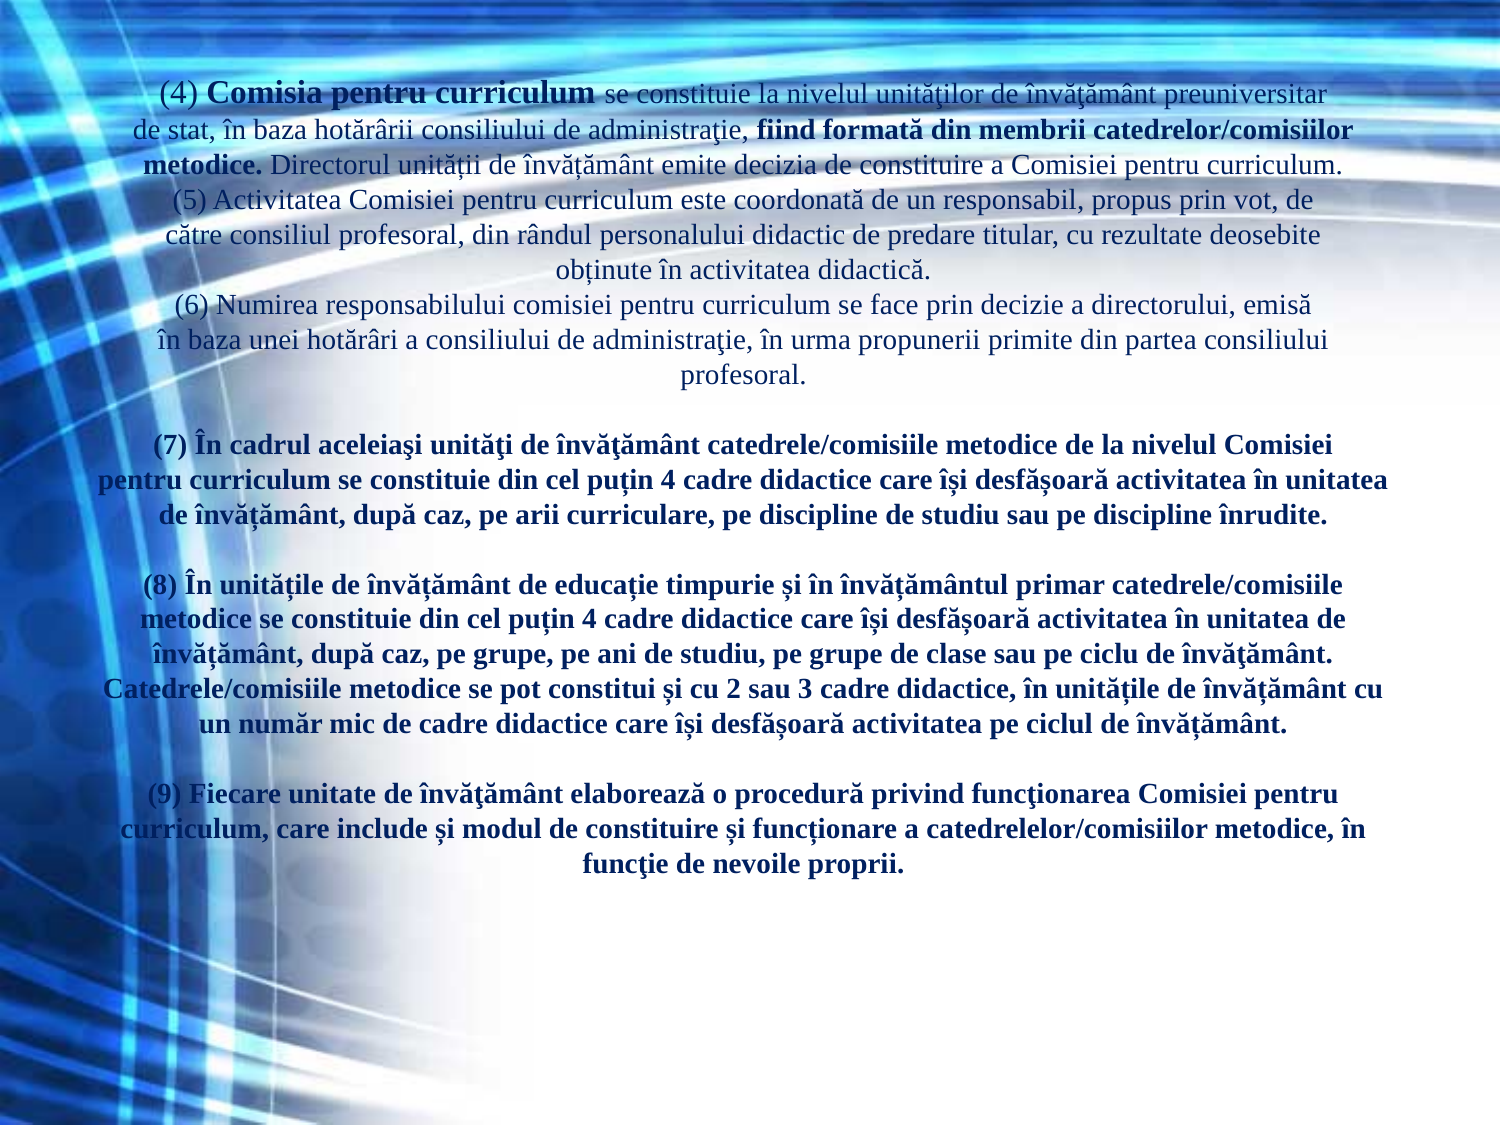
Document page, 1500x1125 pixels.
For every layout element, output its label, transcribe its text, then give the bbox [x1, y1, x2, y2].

picture [0, 0, 1500, 1125]
title (4) Comisia pentru curriculum se constituie la nivelul unităţilor de învăţământ preuniversitar de stat, în baza hotărârii consiliului de administraţie, fiind formată din membrii catedrelor/comisiilor metodice. Directorul unității de învățământ emite decizia de constituire a Comisiei pentru curriculum. (5) Activitatea Comisiei pentru curriculum este coordonată de un responsabil, propus prin vot, de către consiliul profesoral, din rândul personalului didactic de predare titular, cu rezultate deosebite obținute în activitatea didactică. (6) Numirea responsabilului comisiei pentru curriculum se face prin decizie a directorului, emisă în baza unei hotărâri a consiliului de administraţie, în urma propunerii primite din partea consiliului profesoral. (7) În cadrul aceleiaşi unităţi de învăţământ catedrele/comisiile metodice de la nivelul Comisiei pentru curriculum se constituie din cel puțin 4 cadre didactice care își desfășoară activitatea în unitatea de învățământ, după caz, pe arii curriculare, pe discipline de studiu sau pe discipline înrudite. (8) În unitățile de învățământ de educație timpurie și în învățământul primar catedrele/comisiile metodice se constituie din cel puțin 4 cadre didactice care își desfășoară activitatea în unitatea de învățământ, după caz, pe grupe, pe ani de studiu, pe grupe de clase sau pe ciclu de învăţământ. Catedrele/comisiile metodice se pot constitui și cu 2 sau 3 cadre didactice, în unitățile de învățământ cu un număr mic de cadre didactice care își desfășoară activitatea pe ciclul de învățământ. (9) Fiecare unitate de învăţământ elaborează o procedură privind funcţionarea Comisiei pentru curriculum, care include și modul de constituire și funcționare a catedrelelor/comisiilor metodice, în funcţie de nevoile proprii. [74, 44, 1413, 976]
